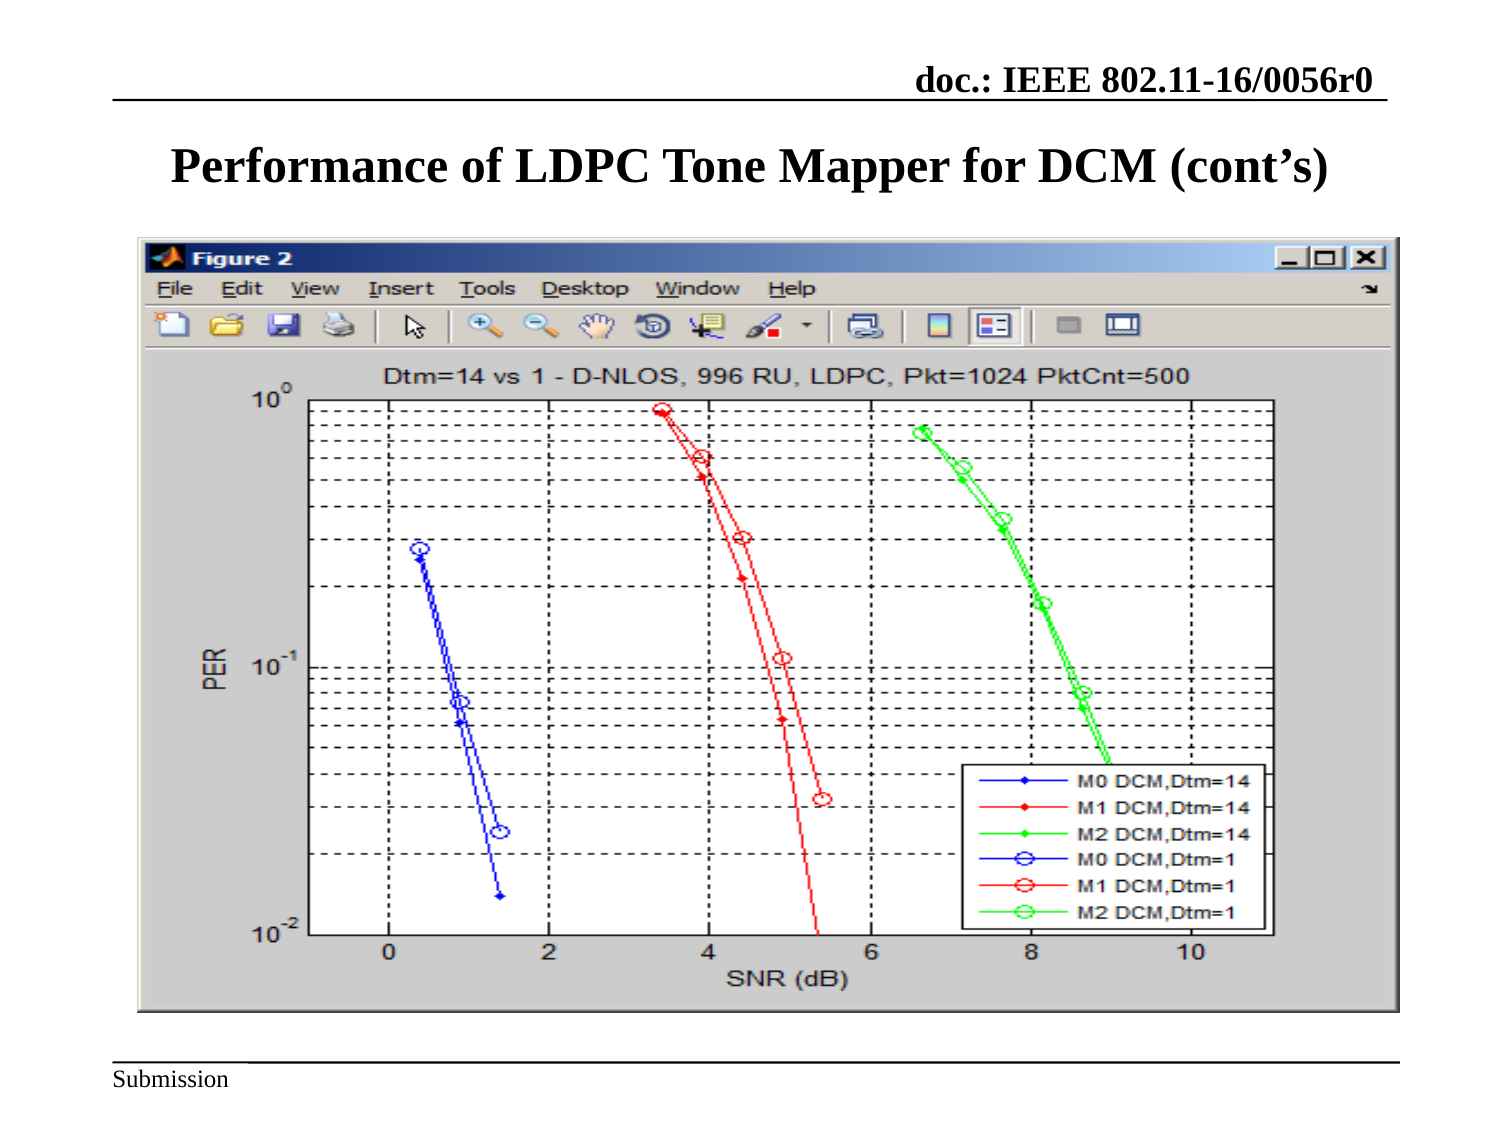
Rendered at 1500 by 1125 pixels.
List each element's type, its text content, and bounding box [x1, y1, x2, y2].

title Performance of LDPC Tone Mapper for DCM (cont’s) [112, 112, 1388, 213]
picture [137, 237, 1401, 1013]
